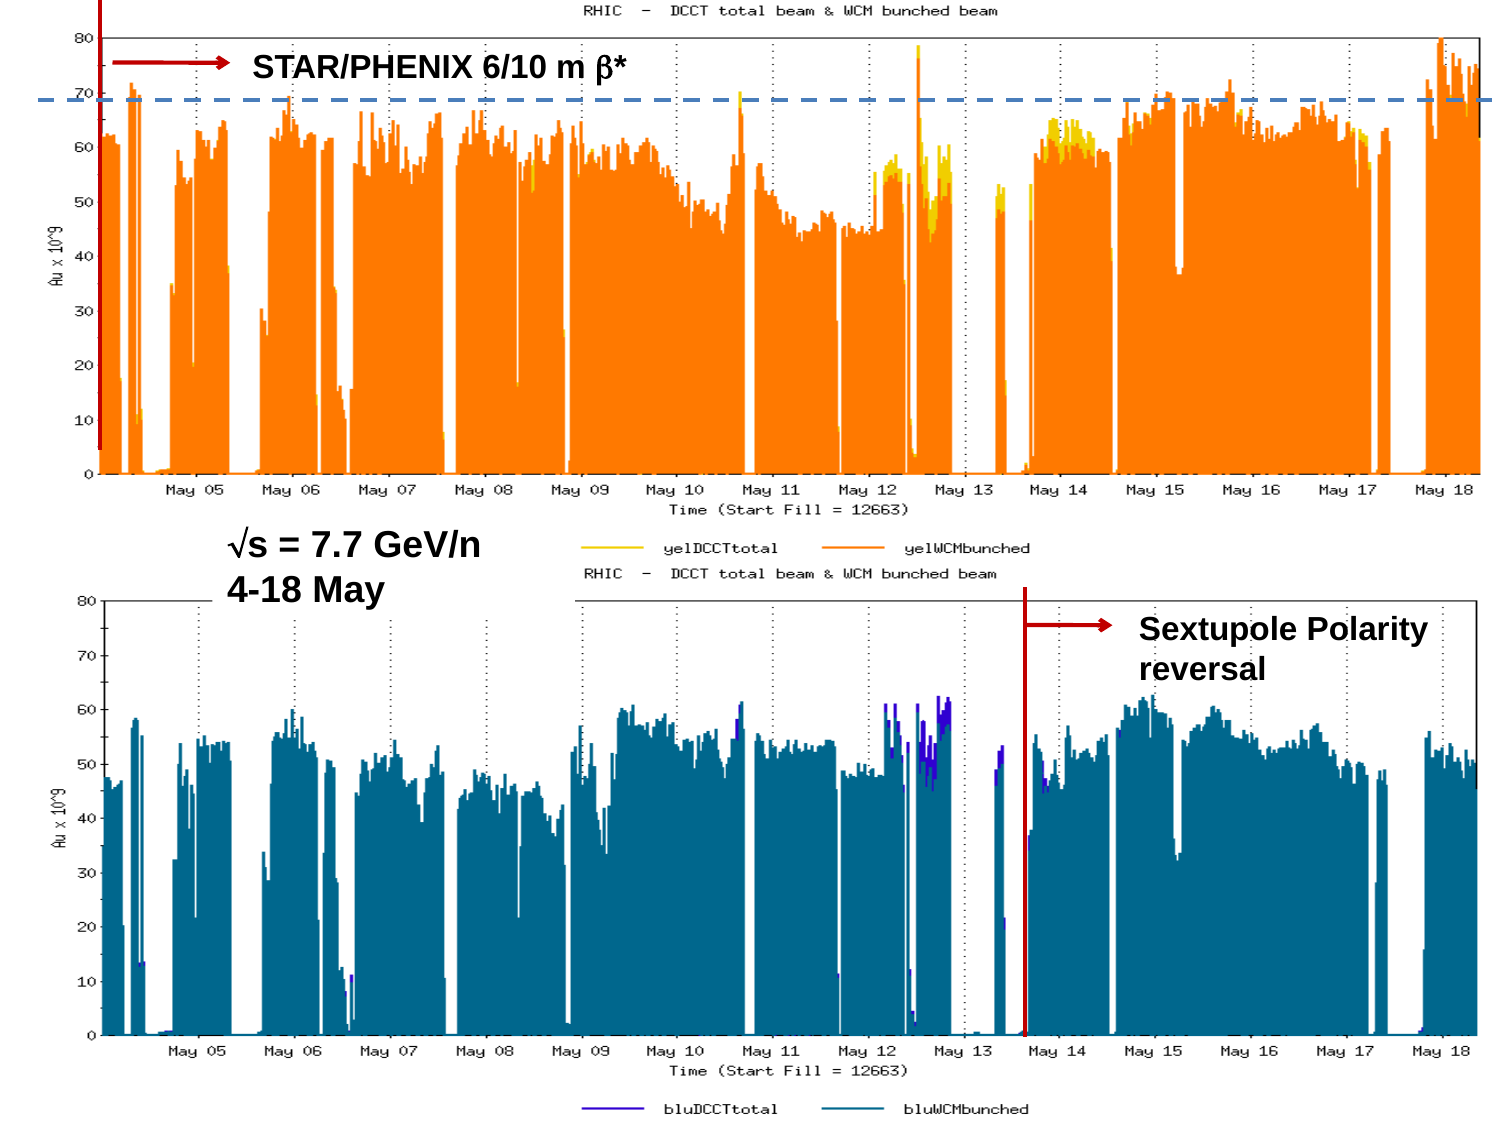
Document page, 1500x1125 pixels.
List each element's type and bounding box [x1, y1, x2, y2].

picture [784, 0, 1500, 99]
picture [0, 0, 1500, 1125]
text_box [99, 0, 784, 99]
text_box [1024, 587, 1453, 1038]
text_box [99, 109, 784, 451]
